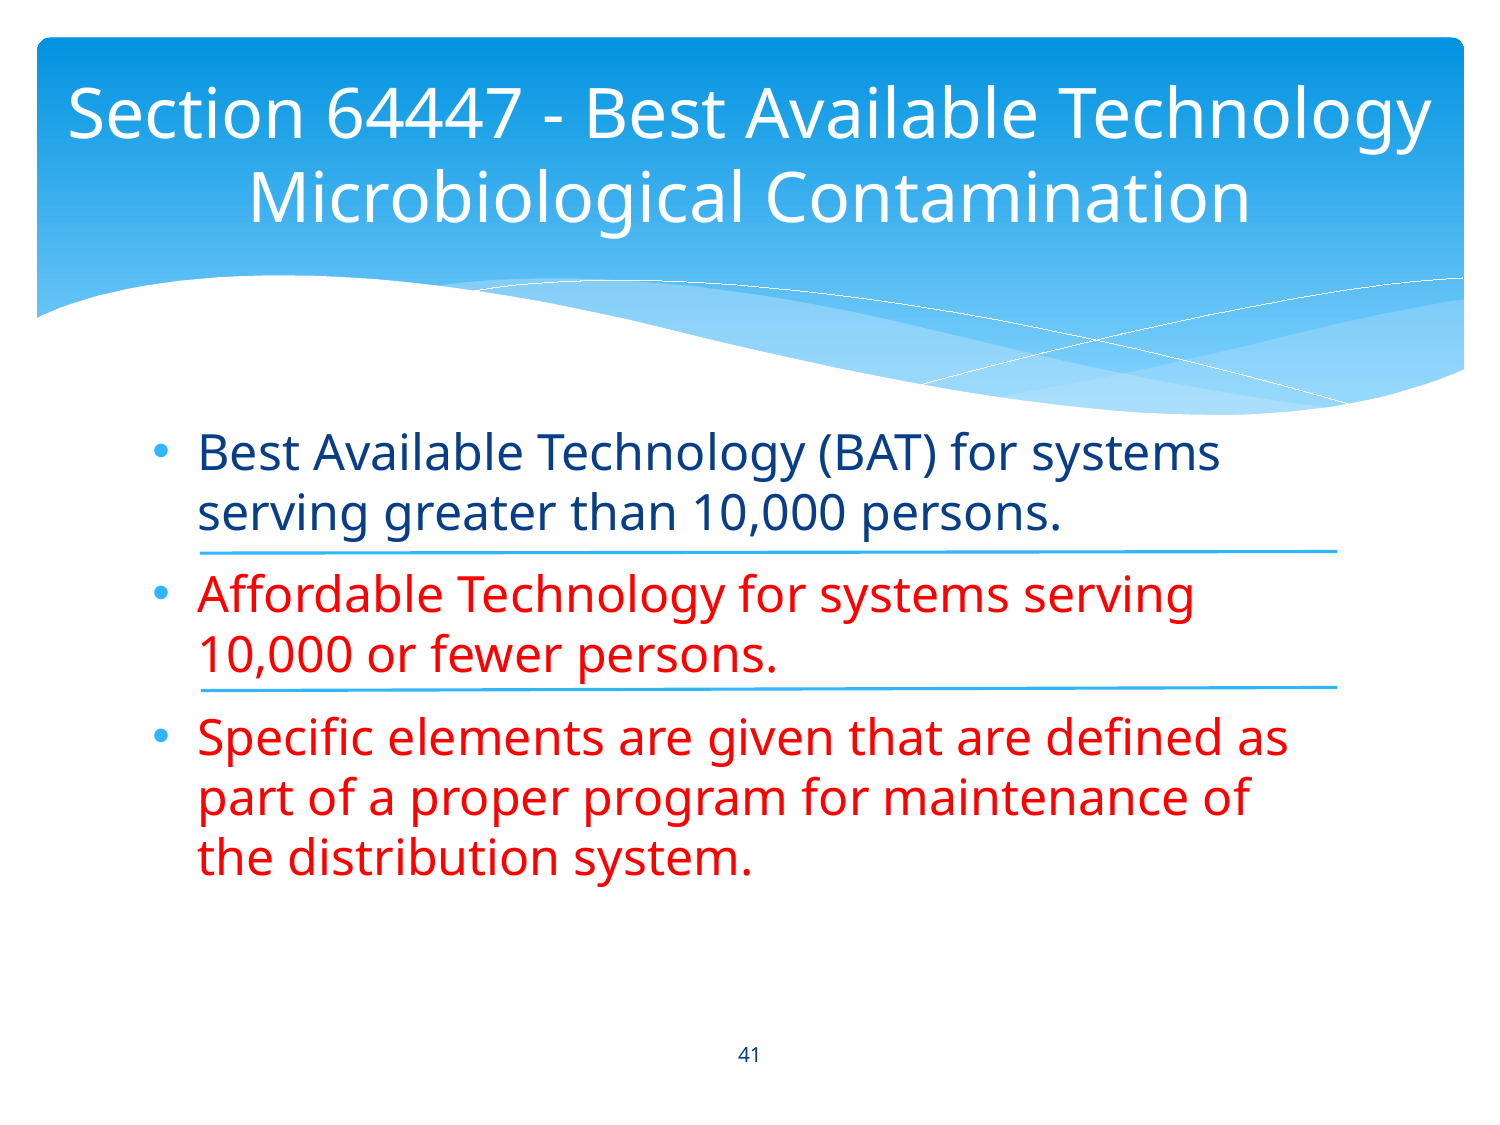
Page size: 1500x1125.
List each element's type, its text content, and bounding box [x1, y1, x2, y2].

title Section 64447 - Best Available Technology Microbiological Contamination [37, 50, 1463, 256]
list Best Available Technology (BAT) for systems serving greater than 10,000 persons. Affordable Technology for systems serving 10,000 or fewer persons. Specific elements are given that are defined as part of a proper program for maintenance of the distribution system. [137, 412, 1353, 979]
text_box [200, 687, 1338, 691]
slide_number 41 [654, 1025, 846, 1086]
